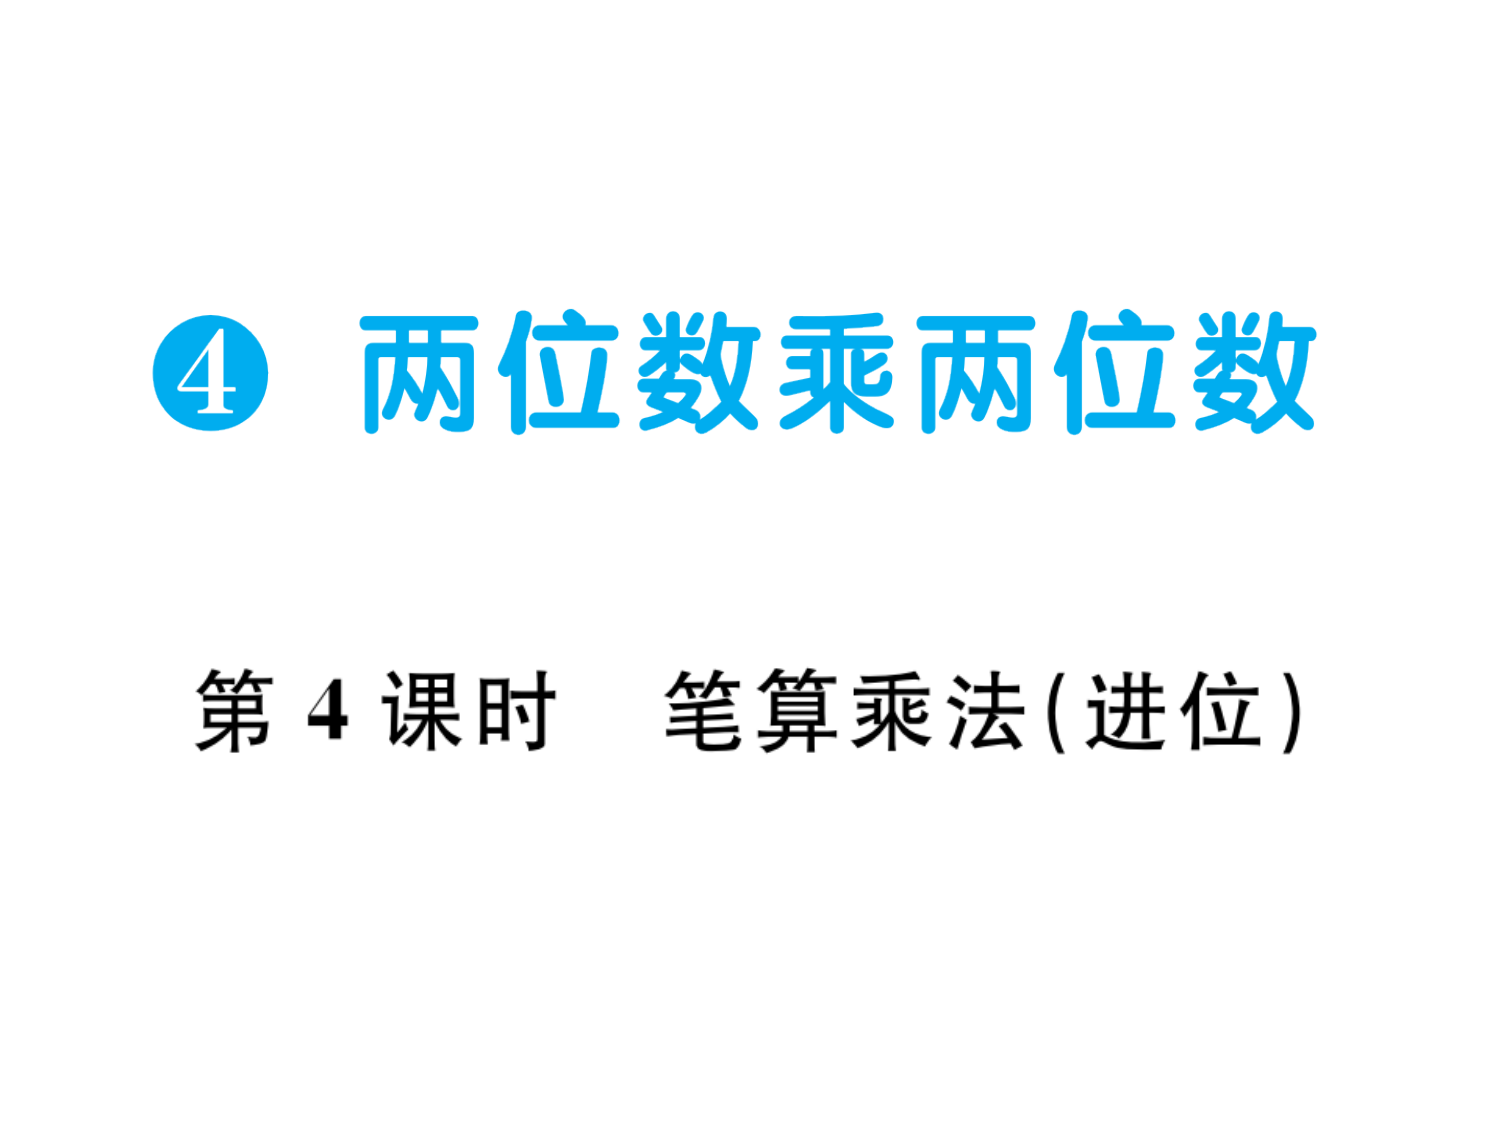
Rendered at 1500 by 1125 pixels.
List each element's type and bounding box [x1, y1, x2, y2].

picture [147, 272, 1353, 566]
picture [191, 656, 1309, 764]
